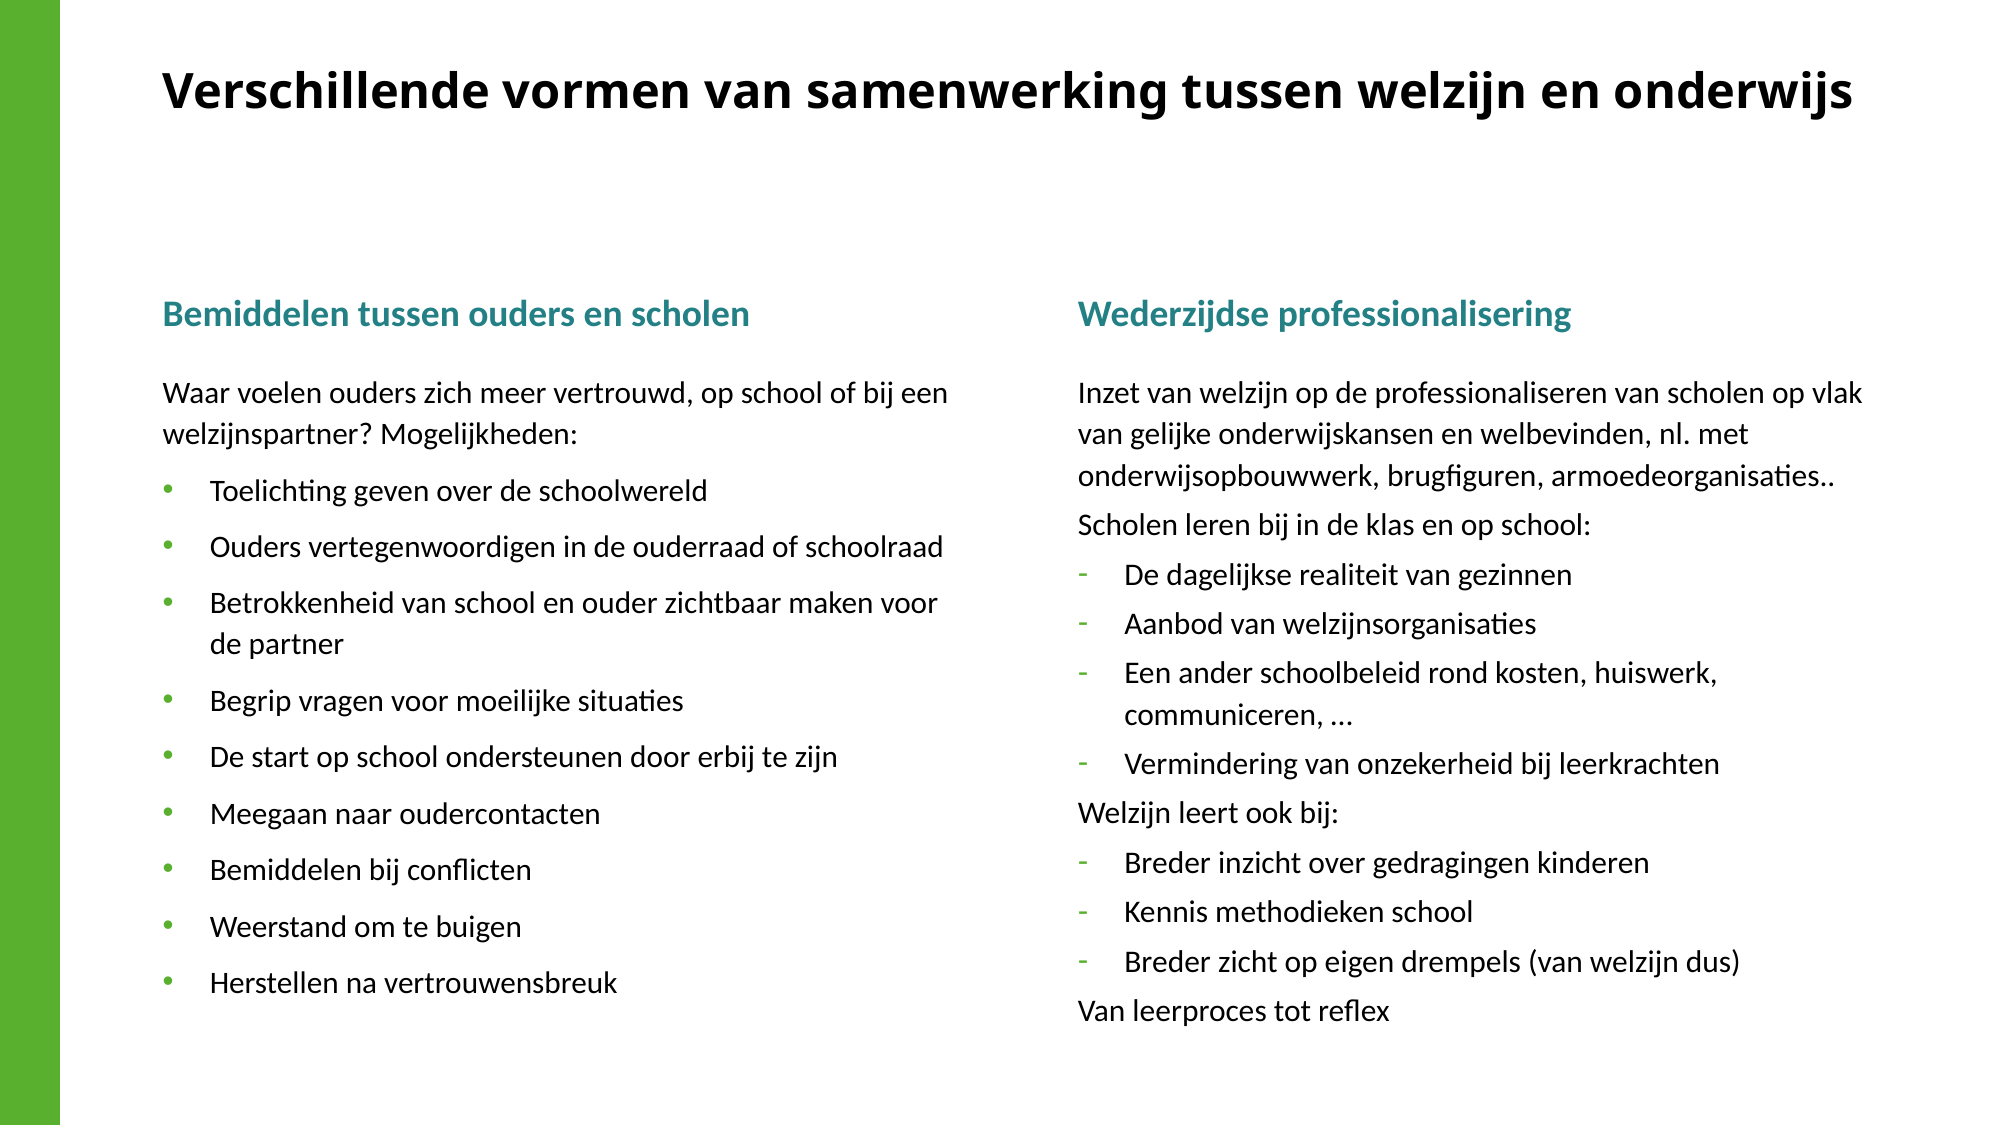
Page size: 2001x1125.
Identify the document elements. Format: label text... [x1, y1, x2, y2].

title Verschillende vormen van samenwerking tussen welzijn en onderwijs [147, 59, 1908, 166]
list Wederzijdse professionalisering [1062, 206, 1908, 342]
list Waar voelen ouders zich meer vertrouwd, op school of bij een welzijnspartner? Mogelijkheden: Toelichting geven over de schoolwereld Ouders vertegenwoordigen in de ouderraad of schoolraad Betrokkenheid van school en ouder zichtbaar maken voor de partner Begrip vragen voor moeilijke situaties De start op school ondersteunen door erbij te zijn Meegaan naar oudercontacten Bemiddelen bij conflicten Weerstand om te buigen Herstellen na vertrouwensbreuk [147, 361, 993, 1037]
list Bemiddelen tussen ouders en scholen [147, 206, 993, 342]
list Inzet van welzijn op de professionaliseren van scholen op vlak van gelijke onderwijskansen en welbevinden, nl. met onderwijsopbouwwerk, brugfiguren, armoedeorganisaties.. Scholen leren bij in de klas en op school: De dagelijkse realiteit van gezinnen Aanbod van welzijnsorganisaties Een ander schoolbeleid rond kosten, huiswerk, communiceren, … Vermindering van onzekerheid bij leerkrachten Welzijn leert ook bij: Breder inzicht over gedragingen kinderen Kennis methodieken school Breder zicht op eigen drempels (van welzijn dus) Van leerproces tot reflex [1062, 361, 1908, 1037]
